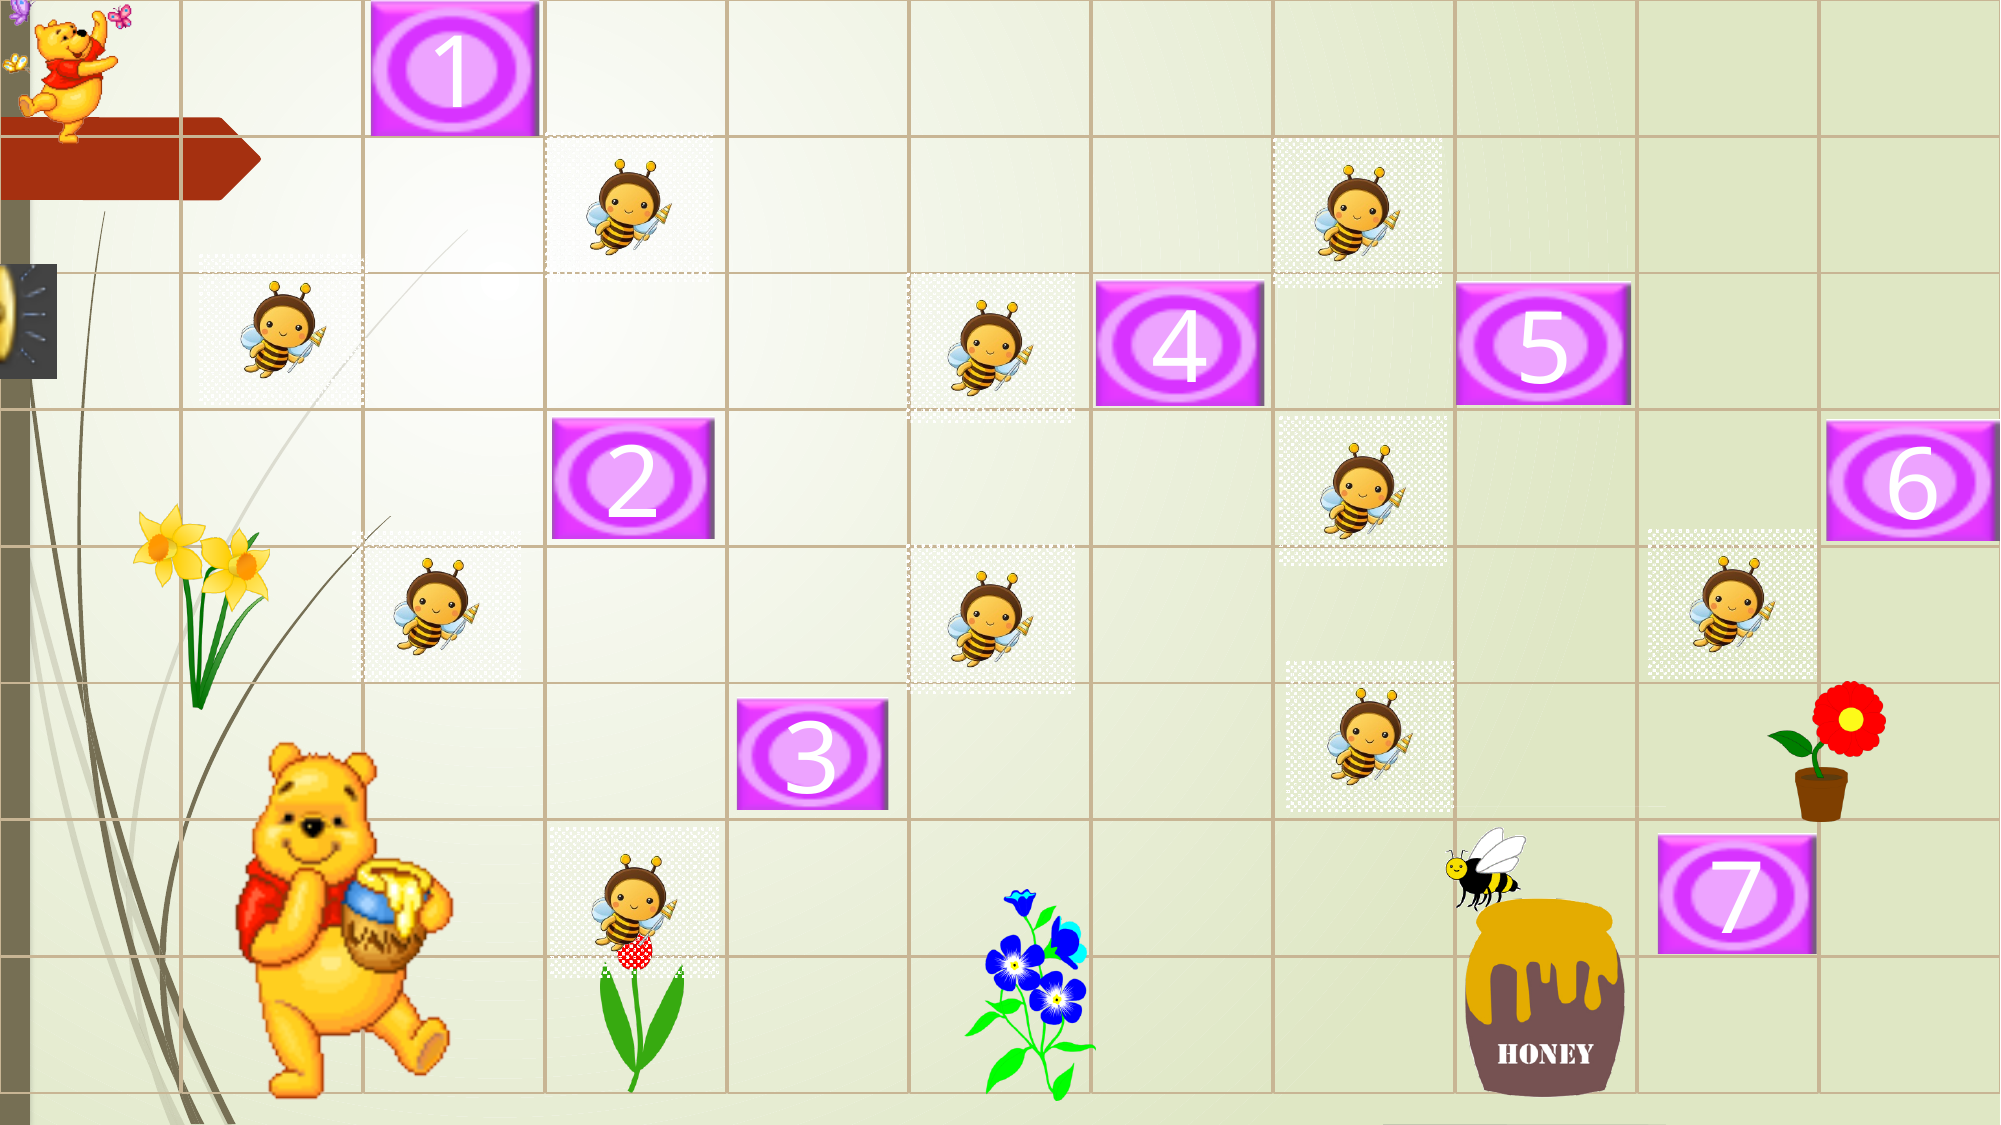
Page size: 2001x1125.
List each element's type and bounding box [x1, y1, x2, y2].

picture [0, 262, 59, 381]
picture [1285, 661, 1666, 1125]
text_box [0, 0, 2000, 1094]
picture [906, 272, 1076, 423]
picture [352, 531, 521, 682]
picture [0, 0, 133, 144]
picture [1278, 416, 1448, 567]
picture [133, 503, 511, 1107]
picture [1766, 680, 1886, 822]
picture [906, 543, 1076, 694]
picture [1648, 529, 1817, 679]
picture [544, 132, 714, 283]
picture [1273, 138, 1443, 288]
picture [199, 254, 368, 405]
picture [964, 889, 1097, 1102]
picture [550, 827, 720, 1094]
